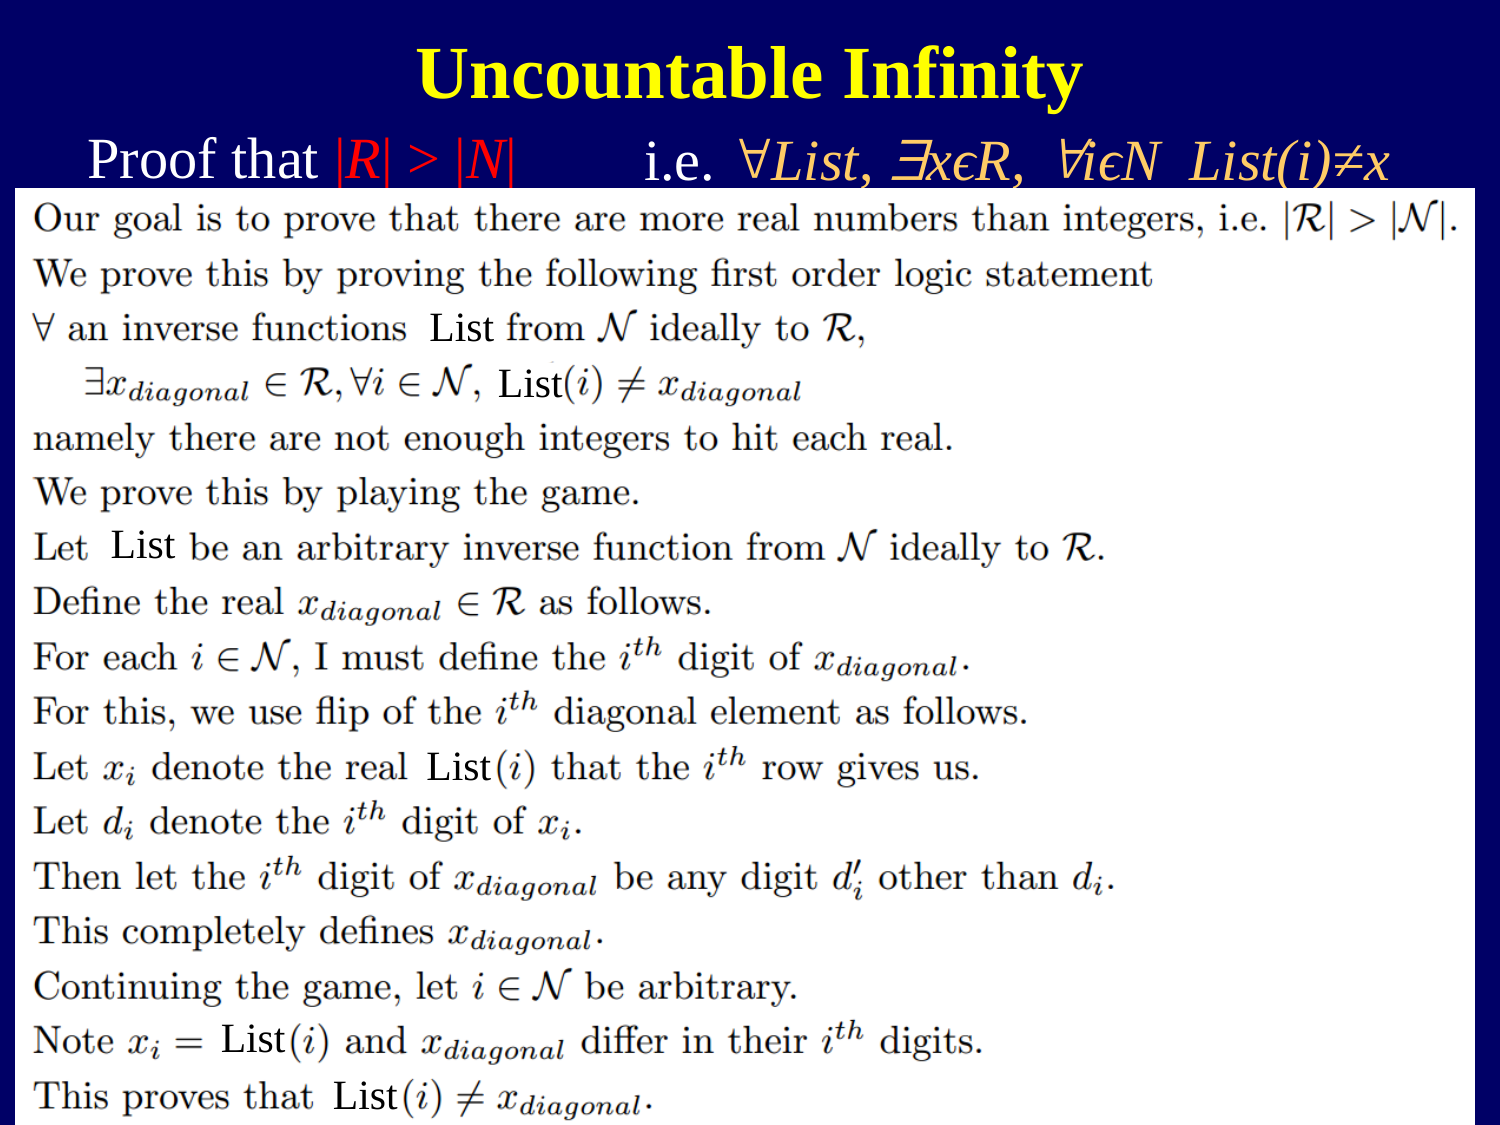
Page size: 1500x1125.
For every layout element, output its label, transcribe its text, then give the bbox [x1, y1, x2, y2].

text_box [15, 188, 1476, 1125]
text_box Proof that |R| > |N| [42, 112, 563, 187]
text_box Uncountable Infinity [112, 0, 1388, 163]
text_box i.e. List, xϵR, iϵN List(i)≠x [629, 115, 1406, 187]
